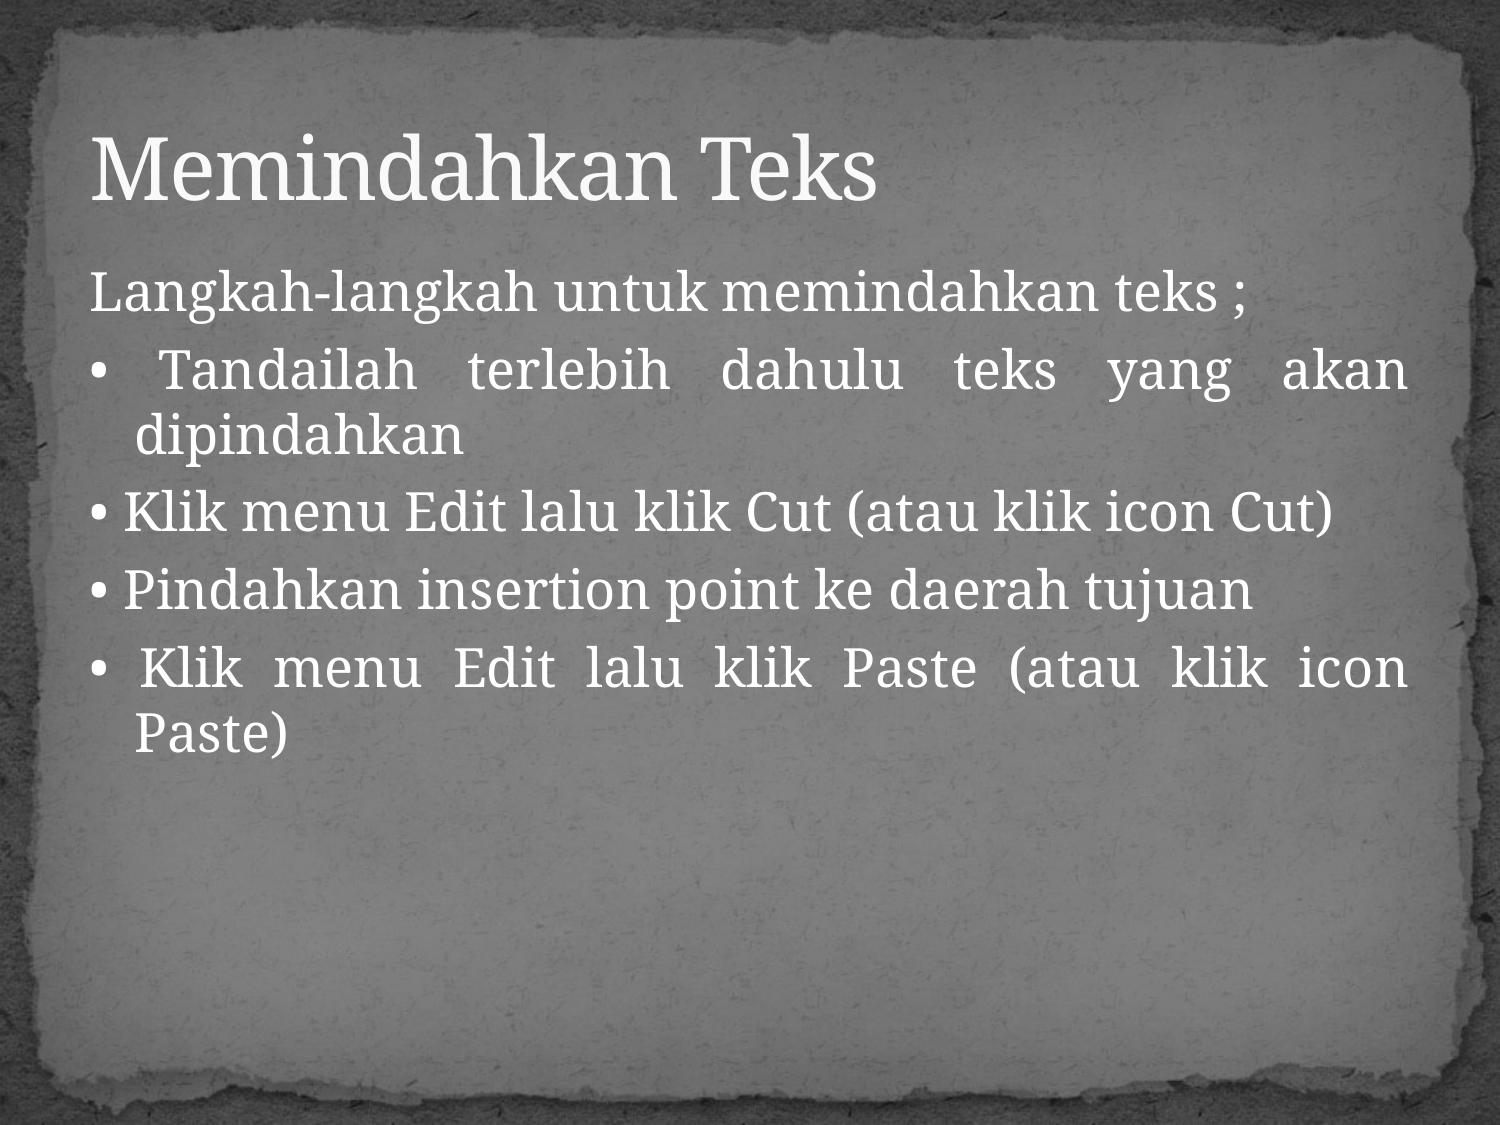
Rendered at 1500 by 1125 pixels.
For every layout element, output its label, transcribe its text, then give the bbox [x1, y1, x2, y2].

title Memindahkan Teks [74, 24, 1425, 225]
list Langkah-langkah untuk memindahkan teks ; • Tandailah terlebih dahulu teks yang akan dipindahkan • Klik menu Edit lalu klik Cut (atau klik icon Cut) • Pindahkan insertion point ke daerah tujuan • Klik menu Edit lalu klik Paste (atau klik icon Paste) [75, 249, 1425, 1000]
